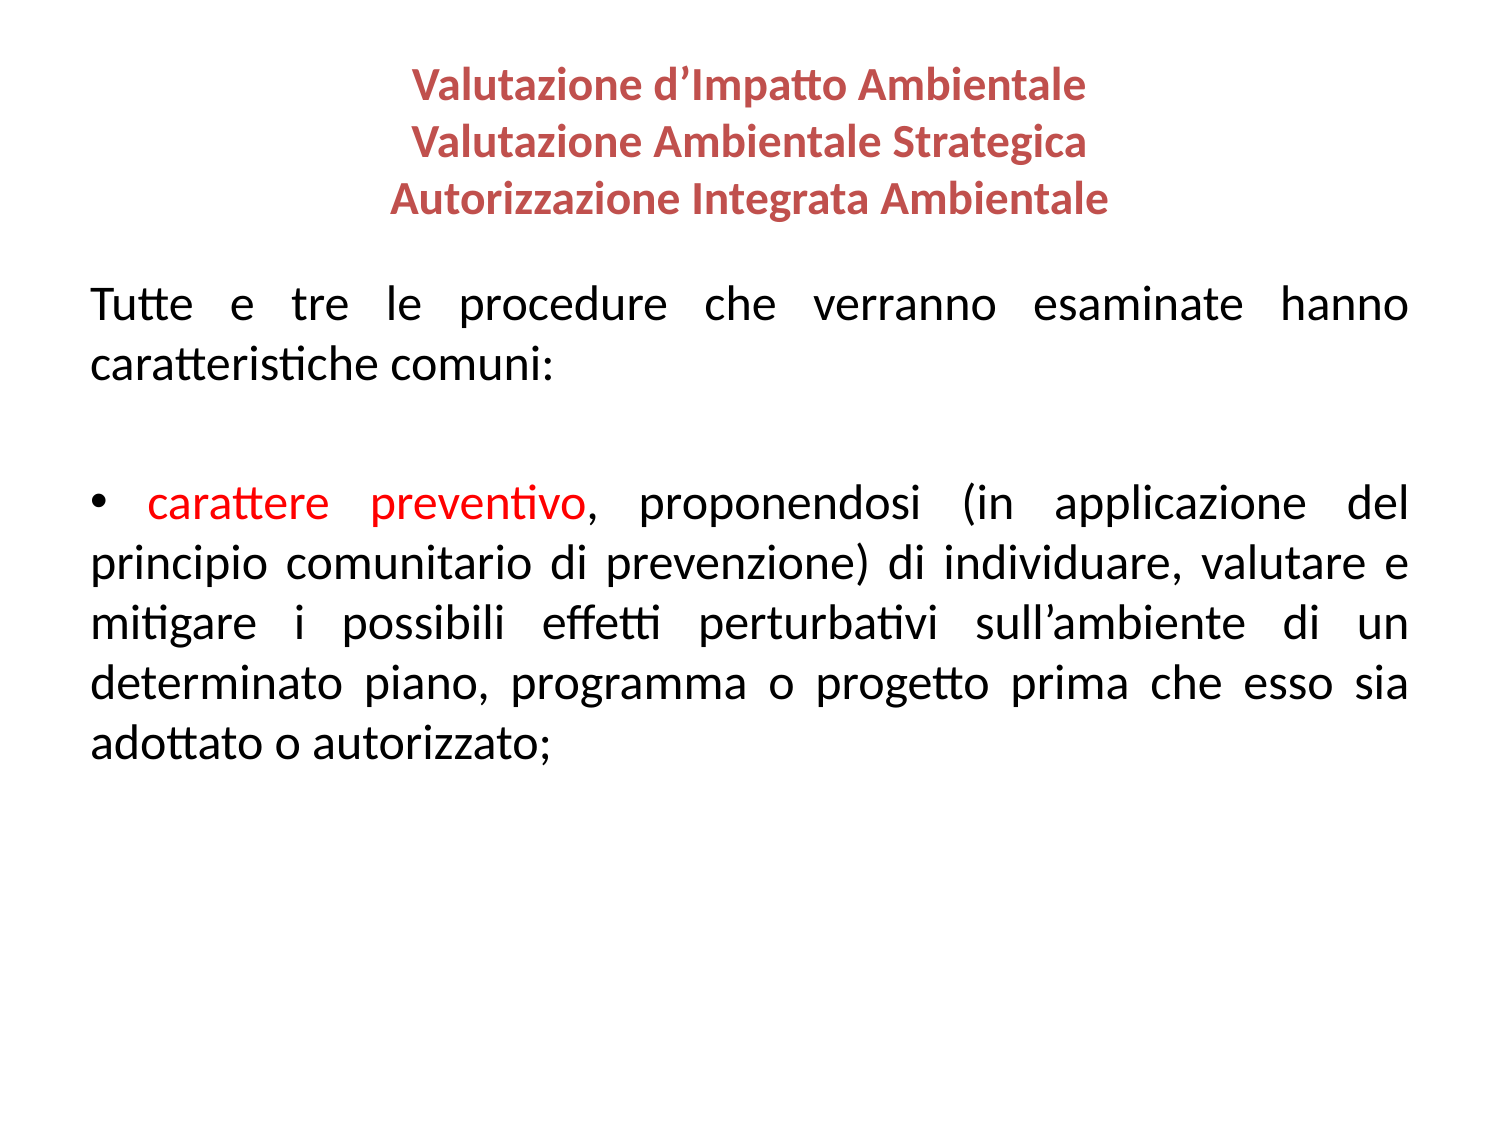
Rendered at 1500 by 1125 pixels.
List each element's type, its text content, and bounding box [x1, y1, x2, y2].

title Valutazione d’Impatto Ambientale Valutazione Ambientale Strategica Autorizzazione Integrata Ambientale [75, 45, 1425, 233]
list Tutte e tre le procedure che verranno esaminate hanno caratteristiche comuni: carattere preventivo, proponendosi (in applicazione del principio comunitario di prevenzione) di individuare, valutare e mitigare i possibili effetti perturbativi sull’ambiente di un determinato piano, programma o progetto prima che esso sia adottato o autorizzato; [75, 262, 1425, 1005]
